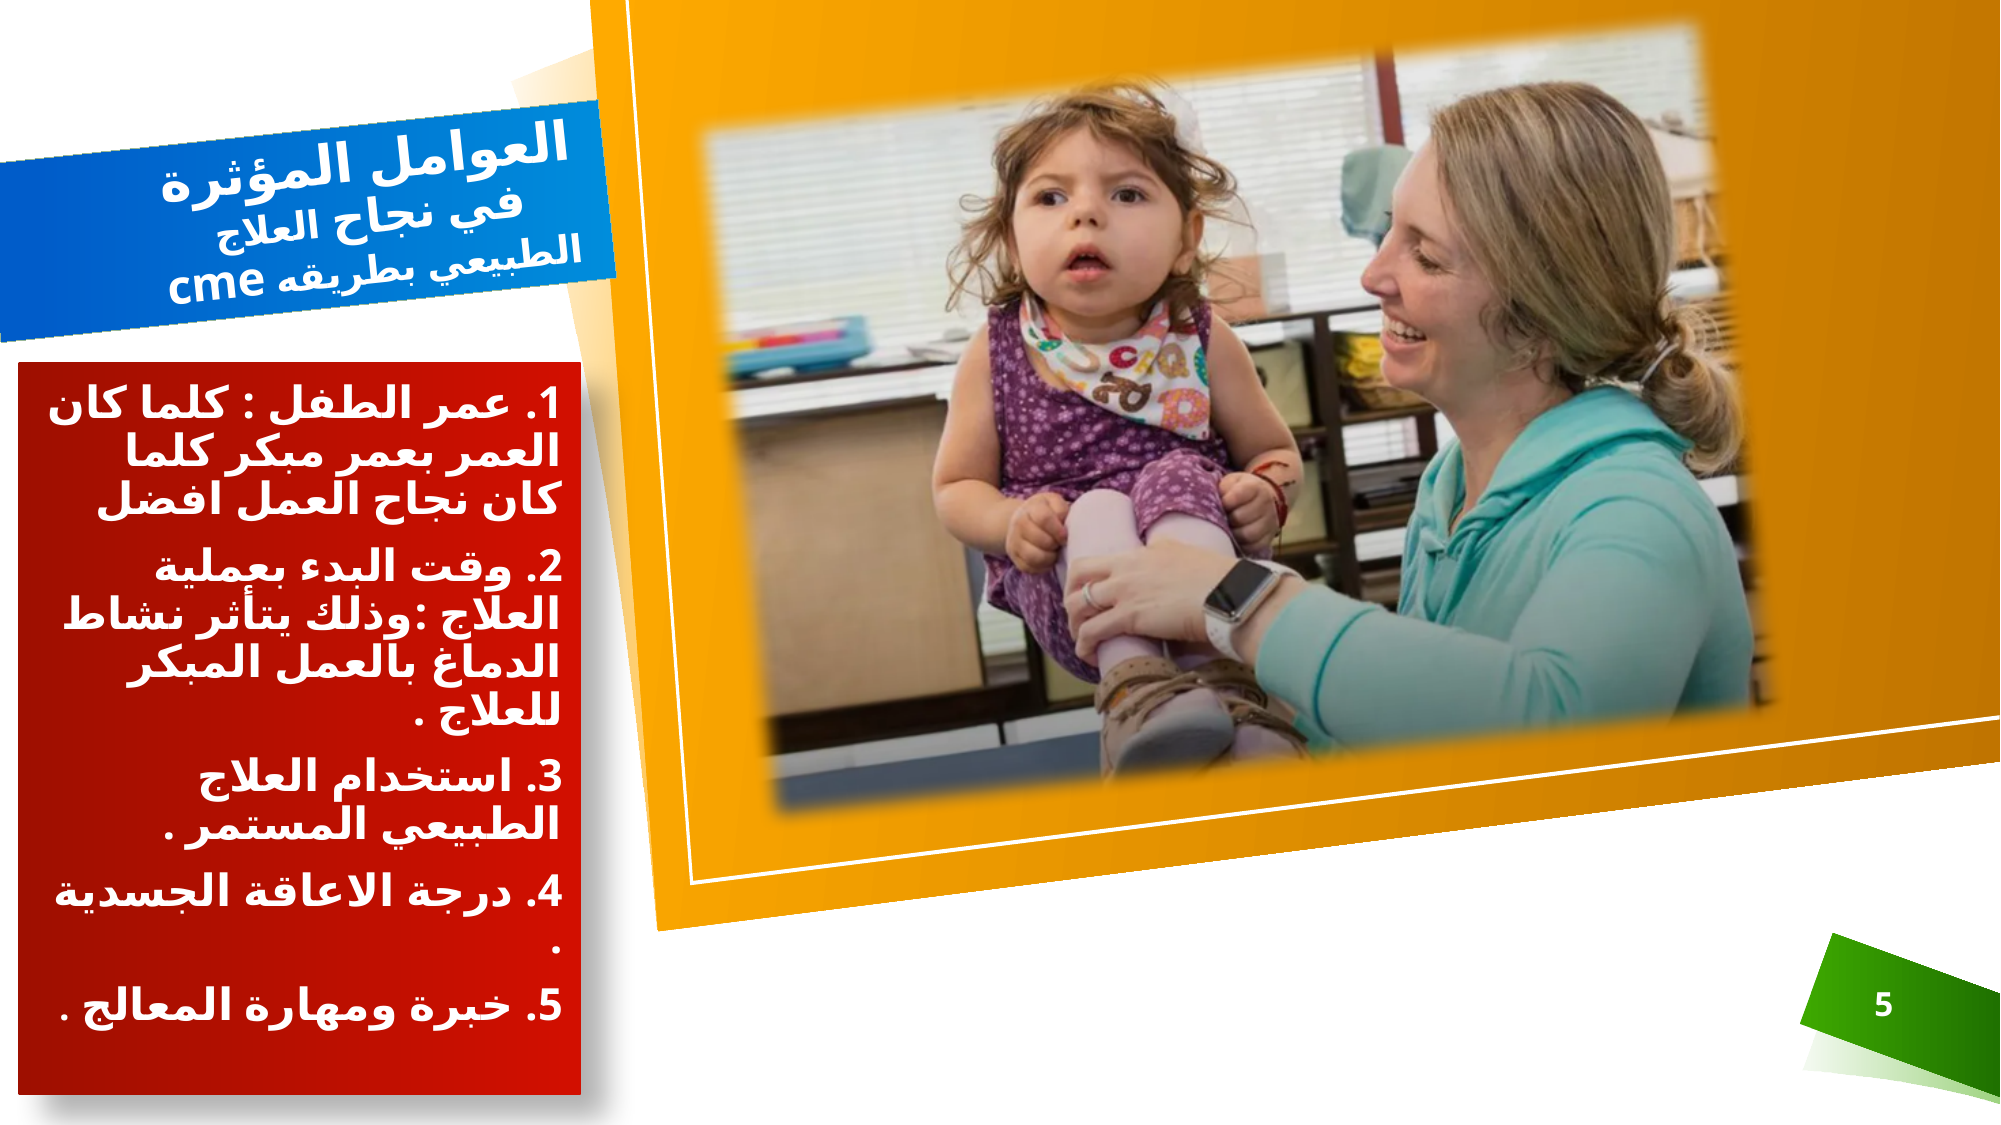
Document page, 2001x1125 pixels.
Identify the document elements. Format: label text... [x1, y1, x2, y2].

list 1. عمر الطفل : كلما كان العمر بعمر مبكر كلما كان نجاح العمل افضل 2. وقت البدء بعملية العلاج :وذلك يتأثر نشاط الدماغ بالعمل المبكر للعلاج . 3. استخدام العلاج الطبيعي المستمر . 4. درجة الاعاقة الجسدية . 5. خبرة ومهارة المعالج . [18, 362, 581, 1095]
title العوامل المؤثرة في نجاح العلاج الطبيعي بطريقه cme [0, 99, 617, 343]
slide_number 5 [1831, 975, 1937, 1036]
picture [716, 36, 1758, 801]
